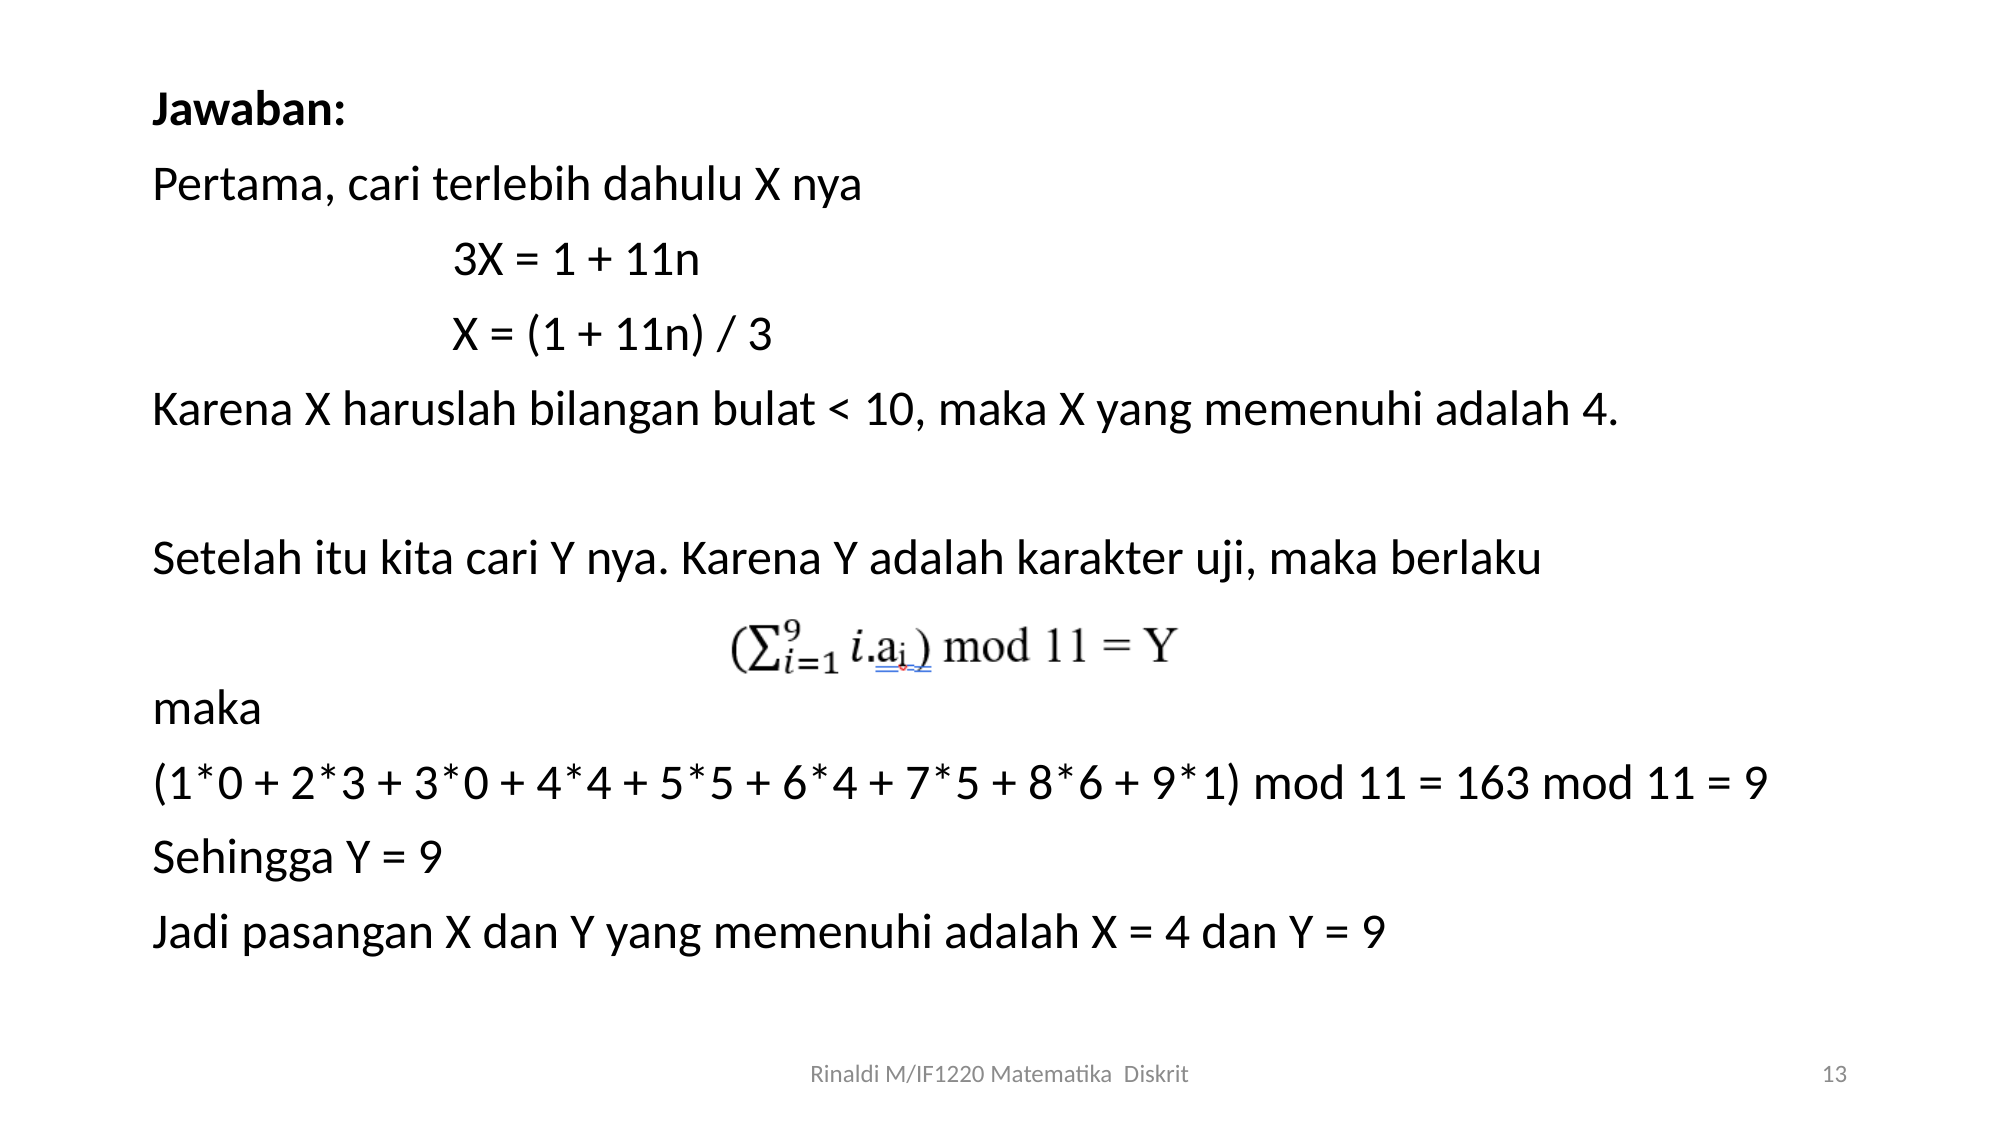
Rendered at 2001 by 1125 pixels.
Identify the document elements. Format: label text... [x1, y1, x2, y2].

slide_number 13 [1412, 1042, 1863, 1103]
picture [682, 580, 1210, 681]
footer Rinaldi M/IF1220 Matematika Diskrit [662, 1042, 1338, 1103]
list Jawaban: Pertama, cari terlebih dahulu X nya 3X = 1 + 11n X = (1 + 11n) / 3 Karena X haruslah bilangan bulat < 10, maka X yang memenuhi adalah 4. Setelah itu kita cari Y nya. Karena Y adalah karakter uji, maka berlaku maka (1*0 + 2*3 + 3*0 + 4*4 + 5*5 + 6*4 + 7*5 + 8*6 + 9*1) mod 11 = 163 mod 11 = 9 Sehingga Y = 9 Jadi pasangan X dan Y yang memenuhi adalah X = 4 dan Y = 9 [137, 75, 1863, 1014]
